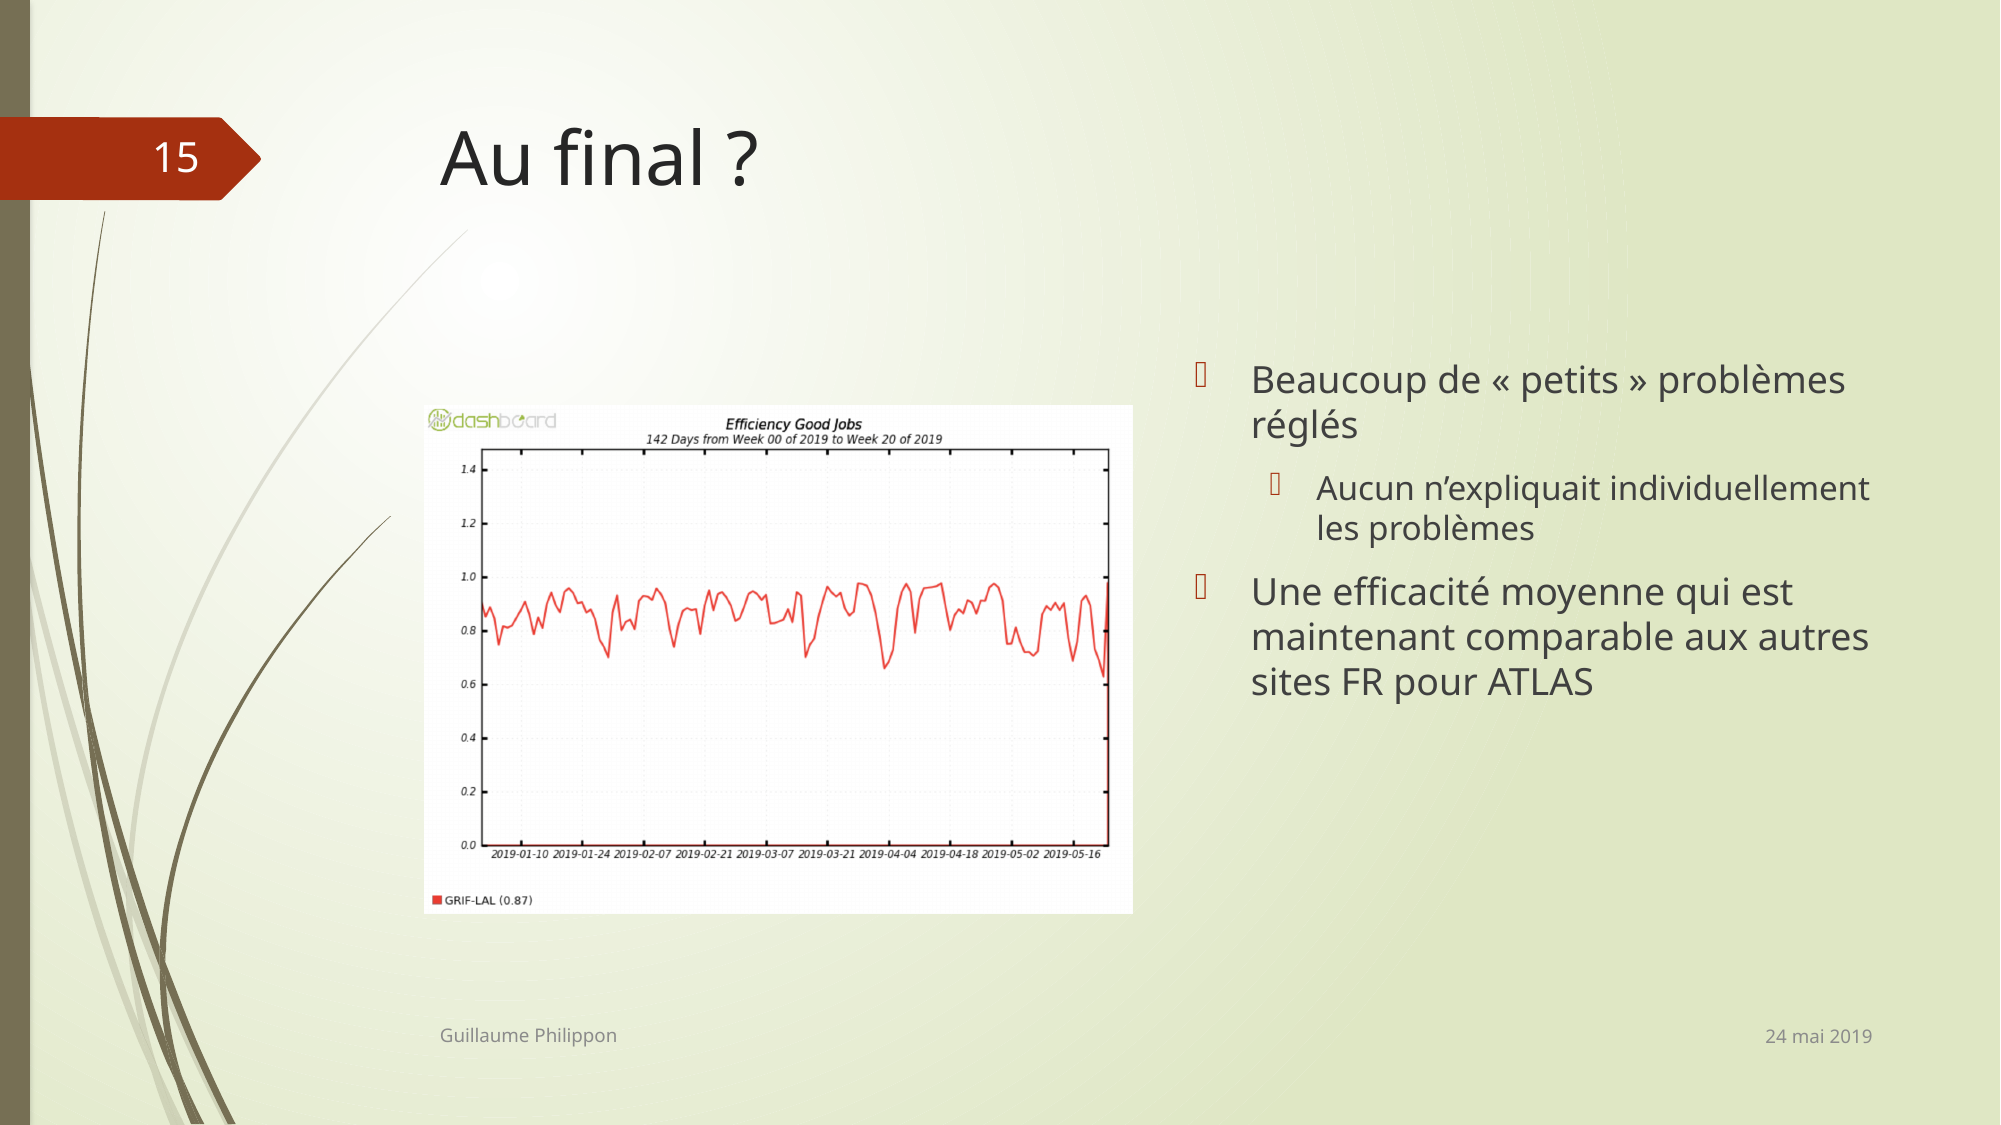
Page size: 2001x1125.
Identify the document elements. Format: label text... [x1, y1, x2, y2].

footer Guillaume Philippon [424, 1006, 1675, 1067]
title Au final ? [425, 102, 1888, 313]
slide_number 15 [87, 129, 216, 190]
slide_number 24 mai 2019 [1699, 1005, 1888, 1067]
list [424, 405, 1133, 915]
list Beaucoup de « petits » problèmes réglés Aucun n’expliquait individuellement les problèmes Une efficacité moyenne qui est maintenant comparable aux autres sites FR pour ATLAS [1179, 348, 1888, 969]
